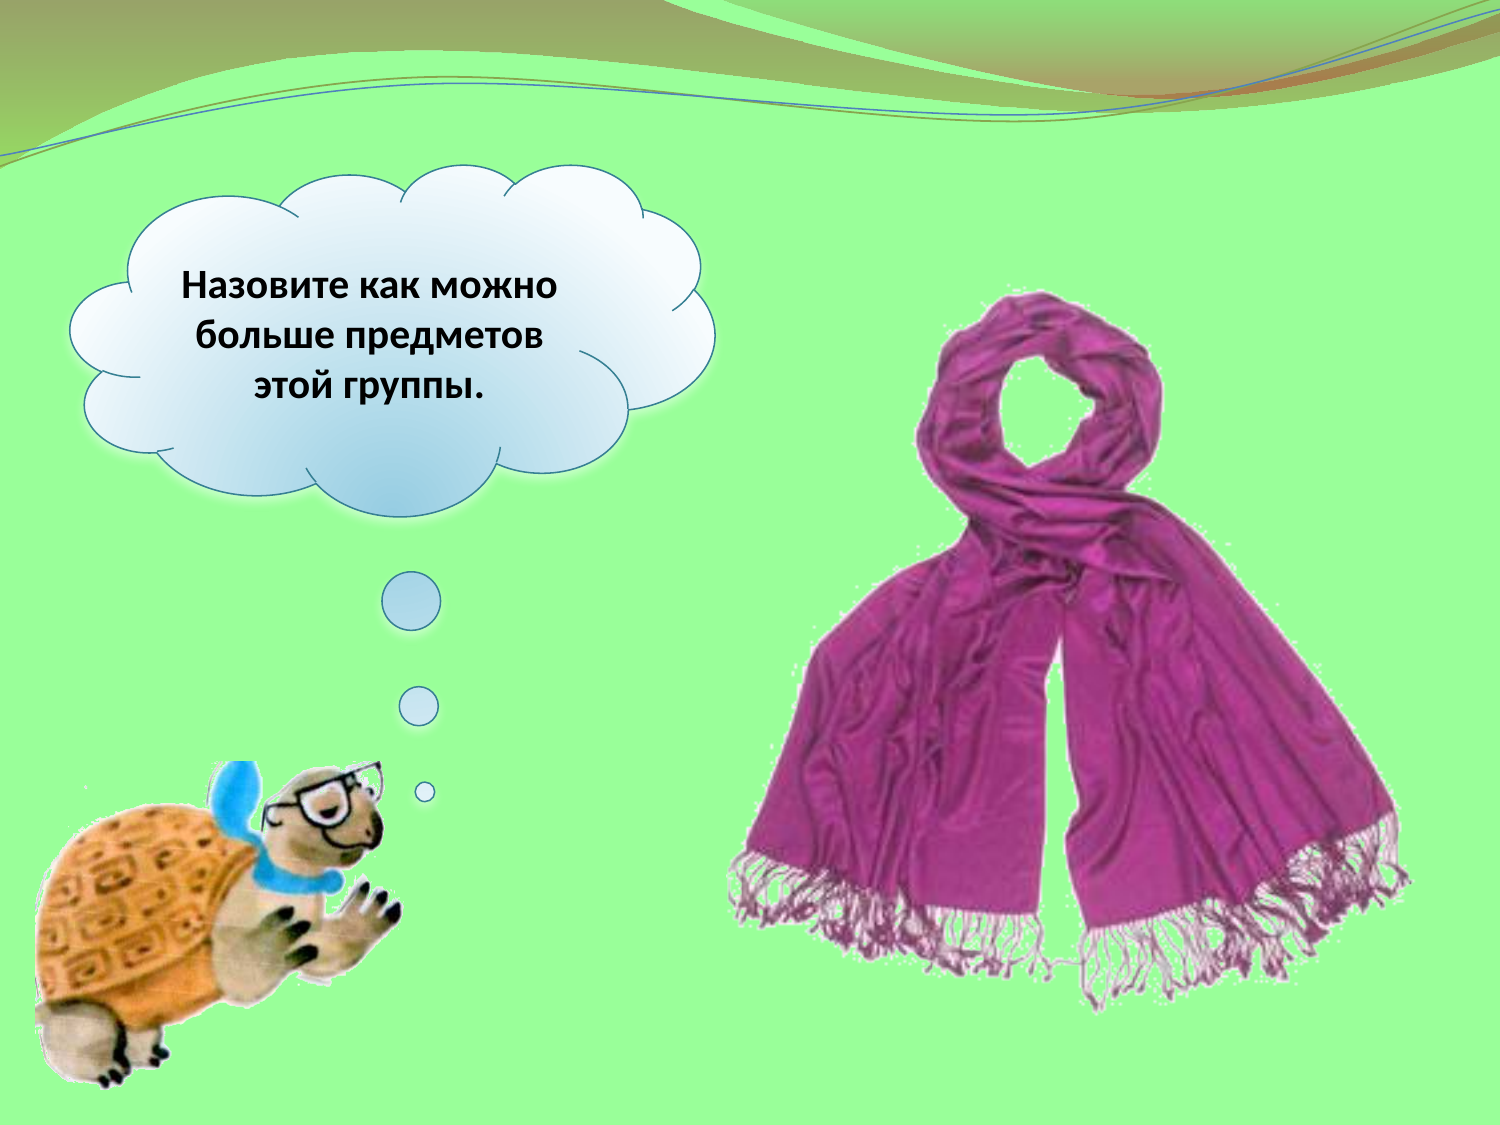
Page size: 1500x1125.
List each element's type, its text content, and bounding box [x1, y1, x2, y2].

text_box Назовите как можно больше предметов этой группы. [381, 571, 442, 632]
text_box Назовите как можно больше предметов этой группы. [68, 164, 716, 518]
text_box Назовите как можно больше предметов этой группы. [398, 685, 440, 727]
picture [726, 222, 1419, 1089]
picture [34, 761, 411, 1098]
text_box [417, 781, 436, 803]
